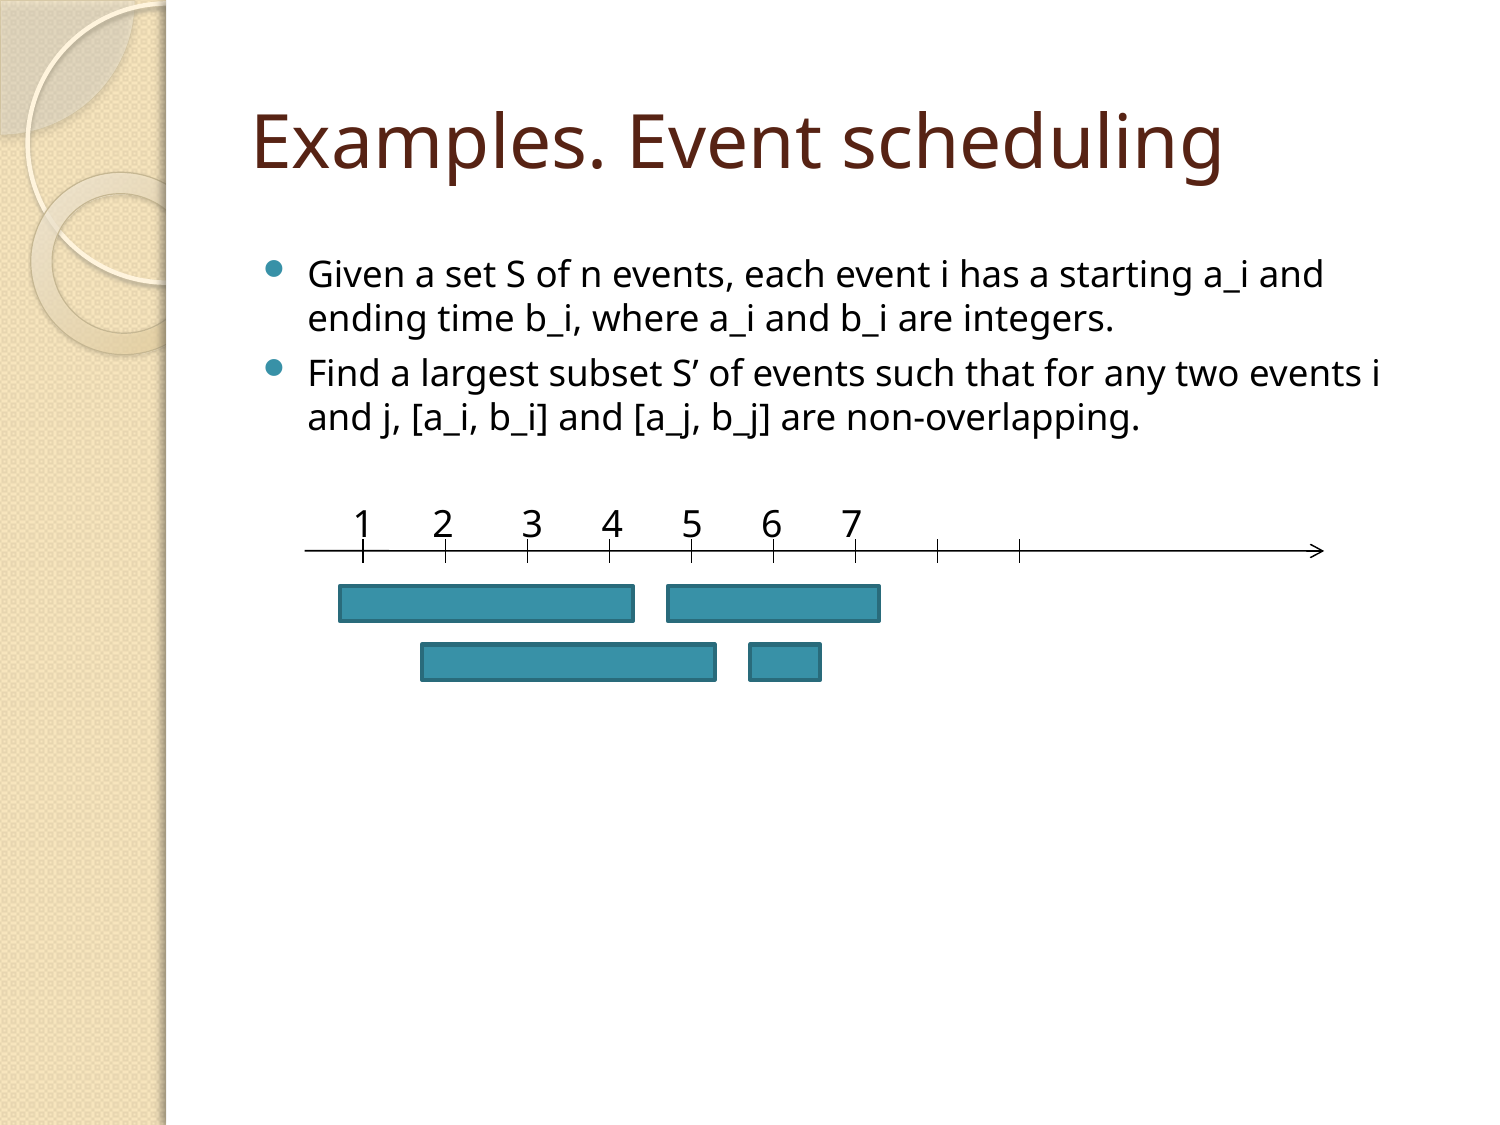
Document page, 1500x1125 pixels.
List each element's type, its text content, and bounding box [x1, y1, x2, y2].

text_box [338, 584, 635, 623]
text_box 1 2 3 4 5 6 7 [328, 492, 1196, 548]
text_box [666, 584, 881, 623]
text_box [420, 642, 717, 682]
text_box [748, 642, 822, 682]
title Examples. Event scheduling [235, 45, 1466, 233]
text_box Given a set S of n events, each event i has a starting a_i and ending time b_i, where a_i and b_i are integers. Find a largest subset S’ of events such that for any two events i and j, [a_i, b_i] and [a_j, b_j] are non-overlapping. [235, 243, 1466, 446]
